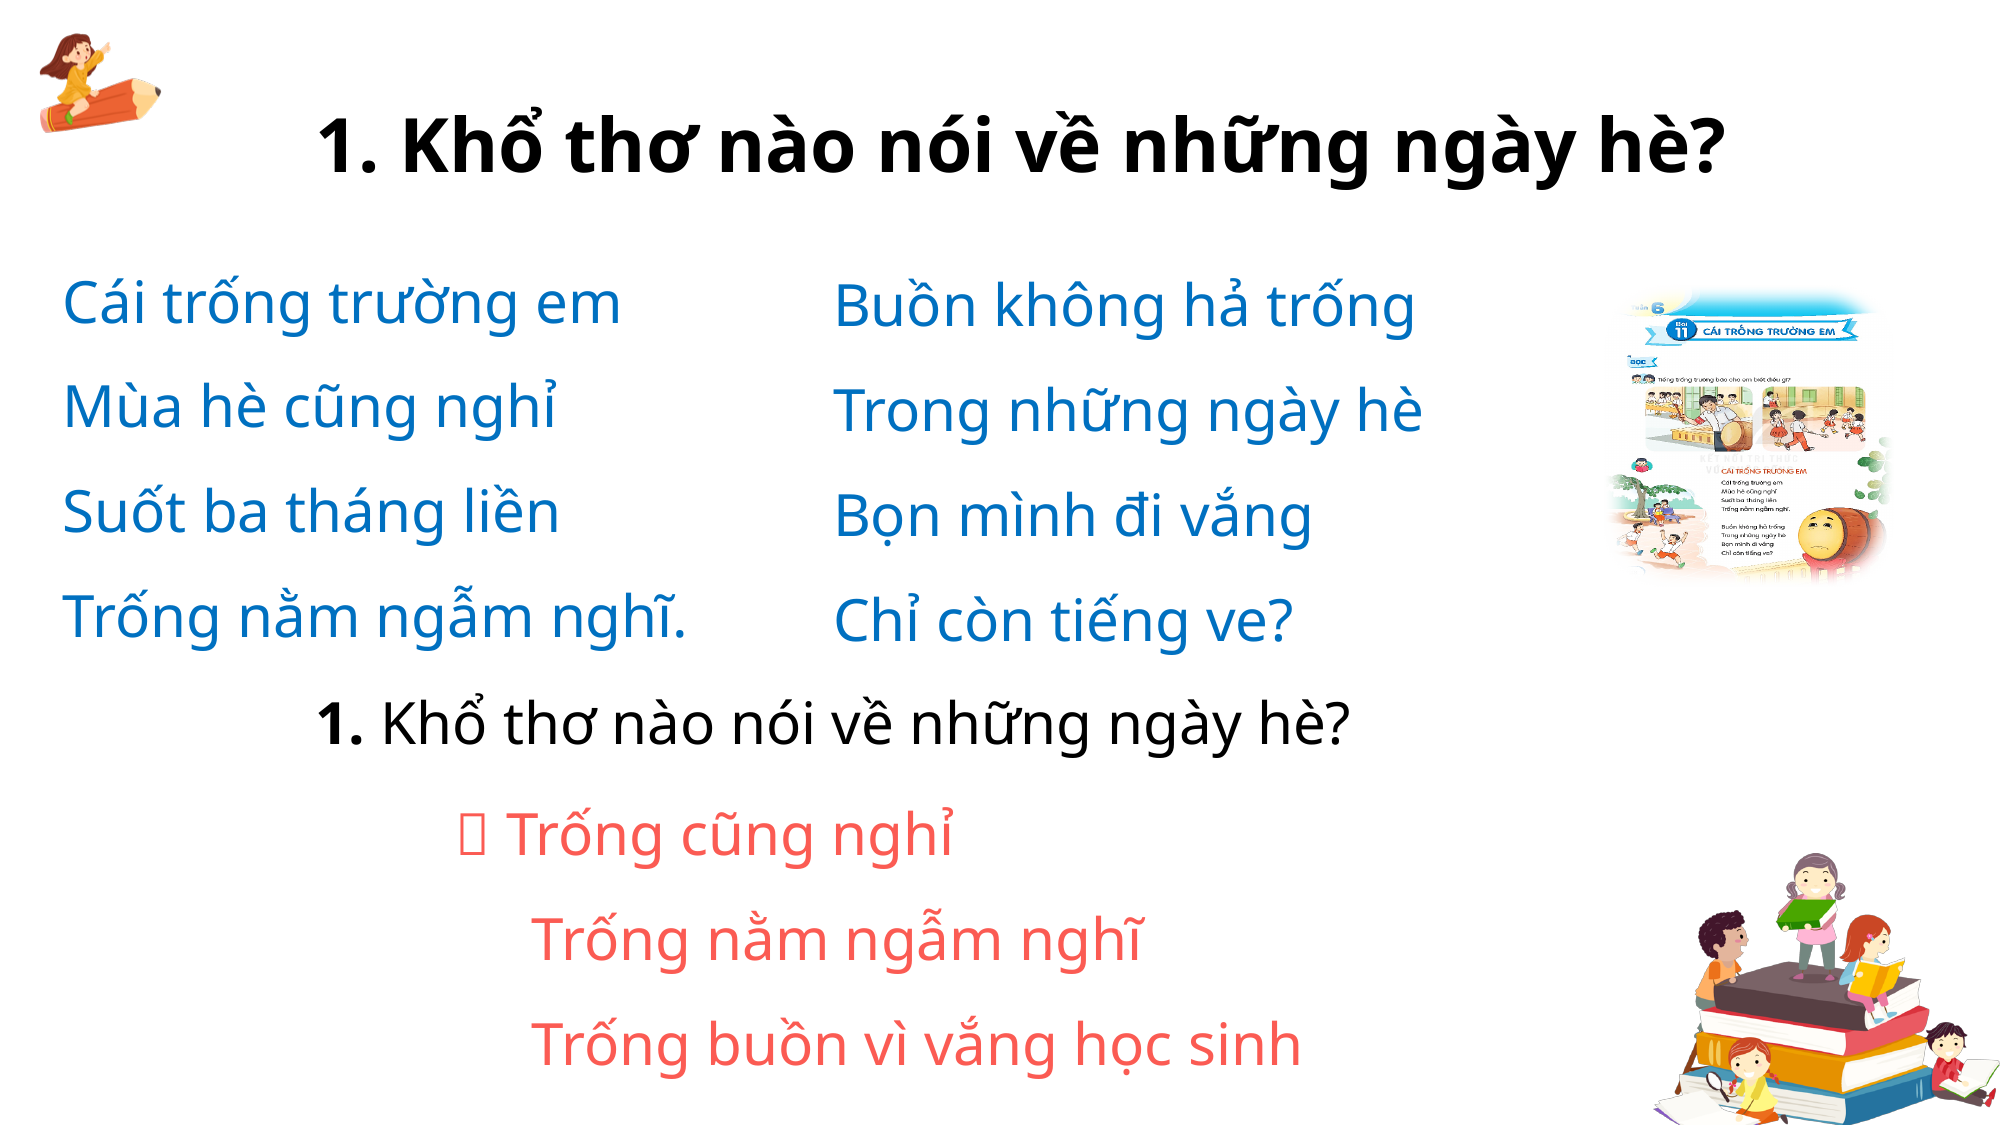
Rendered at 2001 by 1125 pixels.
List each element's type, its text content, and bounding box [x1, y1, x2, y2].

picture [1603, 284, 1895, 588]
text_box 1. Khổ thơ nào nói về những ngày hè? [300, 45, 2000, 195]
text_box Cái trống trường em Mùa hè cũng nghỉ Suốt ba tháng liền Trống nằm ngẫm nghĩ. [48, 222, 901, 657]
picture [1653, 853, 2000, 1125]
text_box 1. Khổ thơ nào nói về những ngày hè? [300, 644, 2000, 764]
text_box Buồn không hả trống Trong những ngày hè Bọn mình đi vắng Chỉ còn tiếng ve? [818, 225, 1654, 644]
picture [31, 0, 170, 189]
text_box  Trống cũng nghỉ Trống nằm ngẫm nghĩ Trống buồn vì vắng học sinh [440, 764, 1559, 1085]
